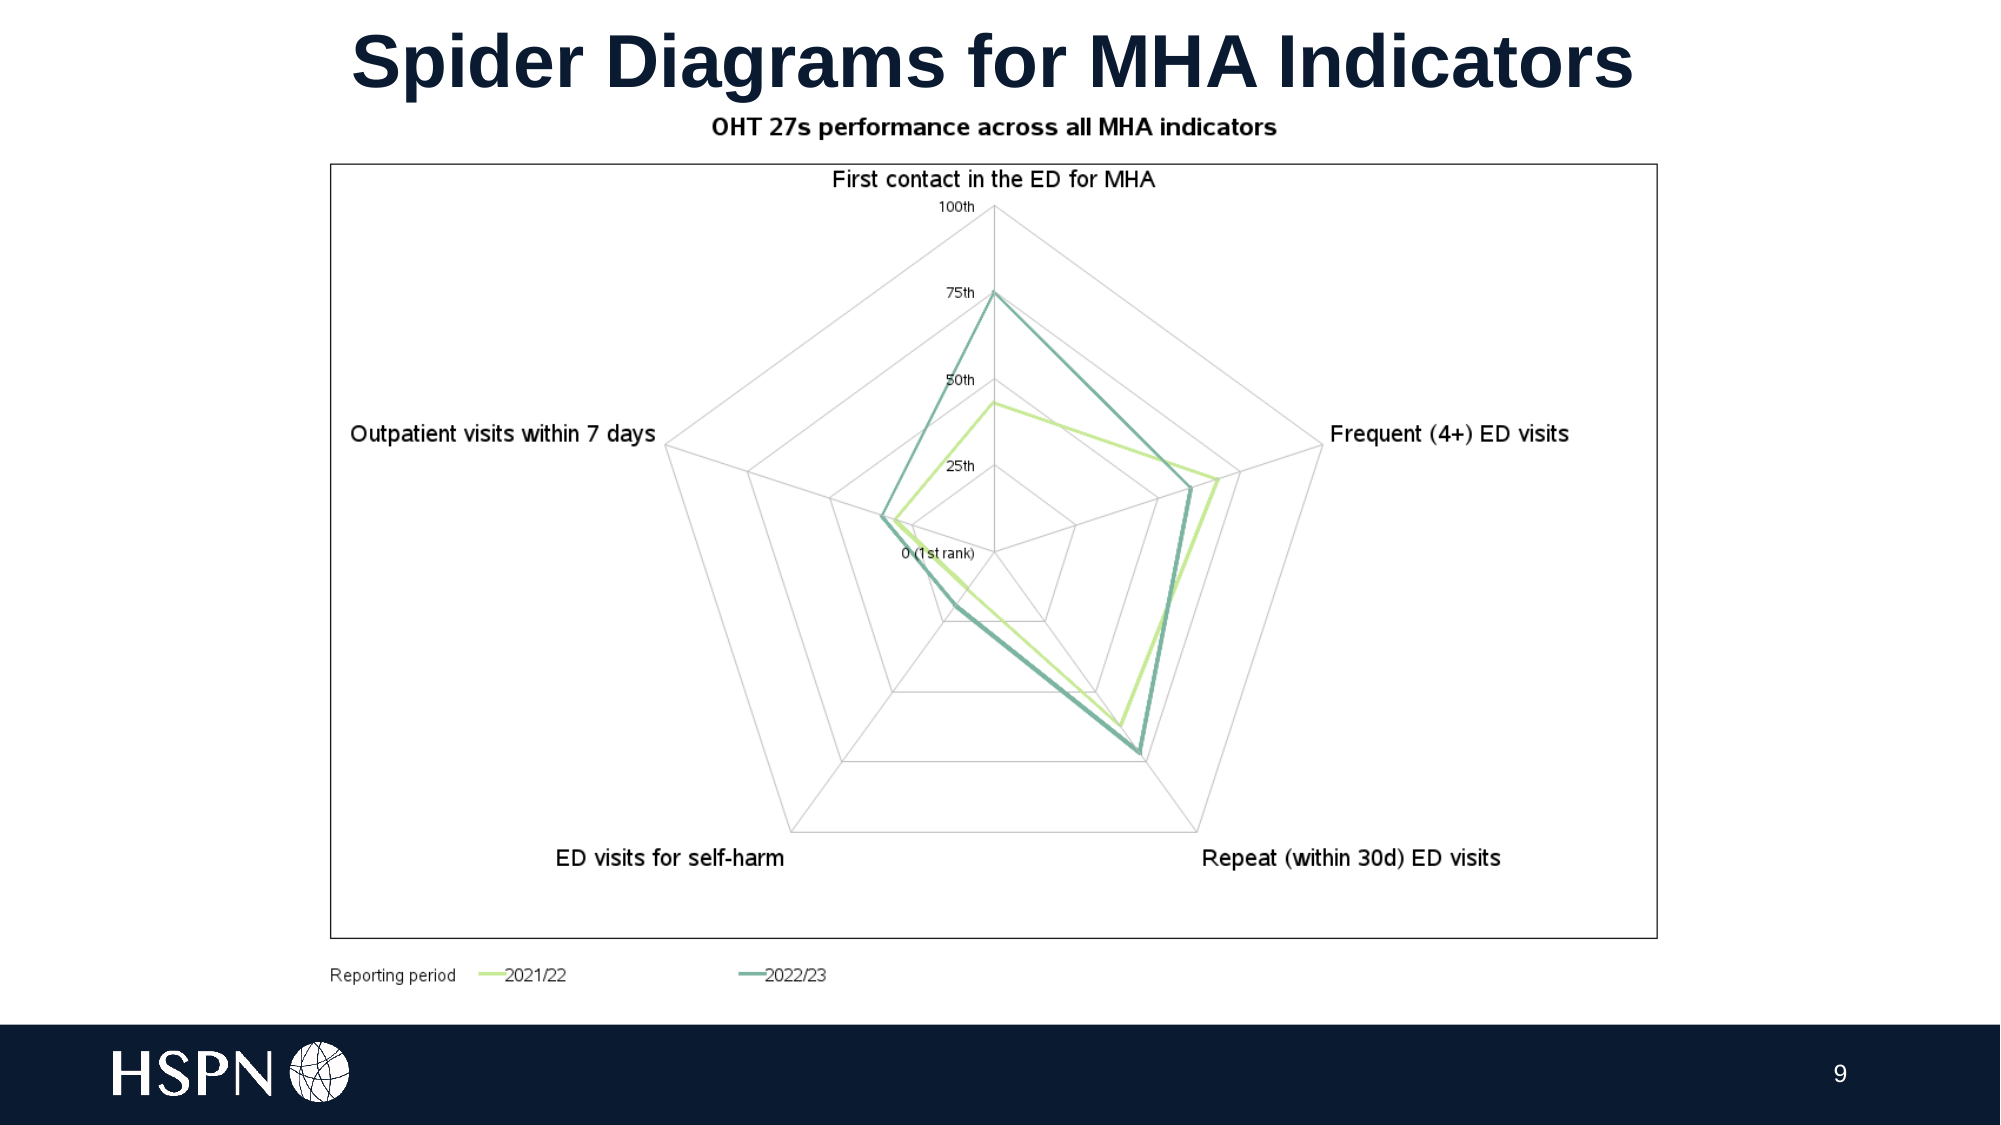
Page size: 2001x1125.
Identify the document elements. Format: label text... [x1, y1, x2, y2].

text_box Spider Diagrams for MHA Indicators [43, 15, 1945, 233]
picture [316, 113, 1672, 1018]
slide_number 9 [1412, 1042, 1863, 1103]
picture [113, 1042, 349, 1102]
